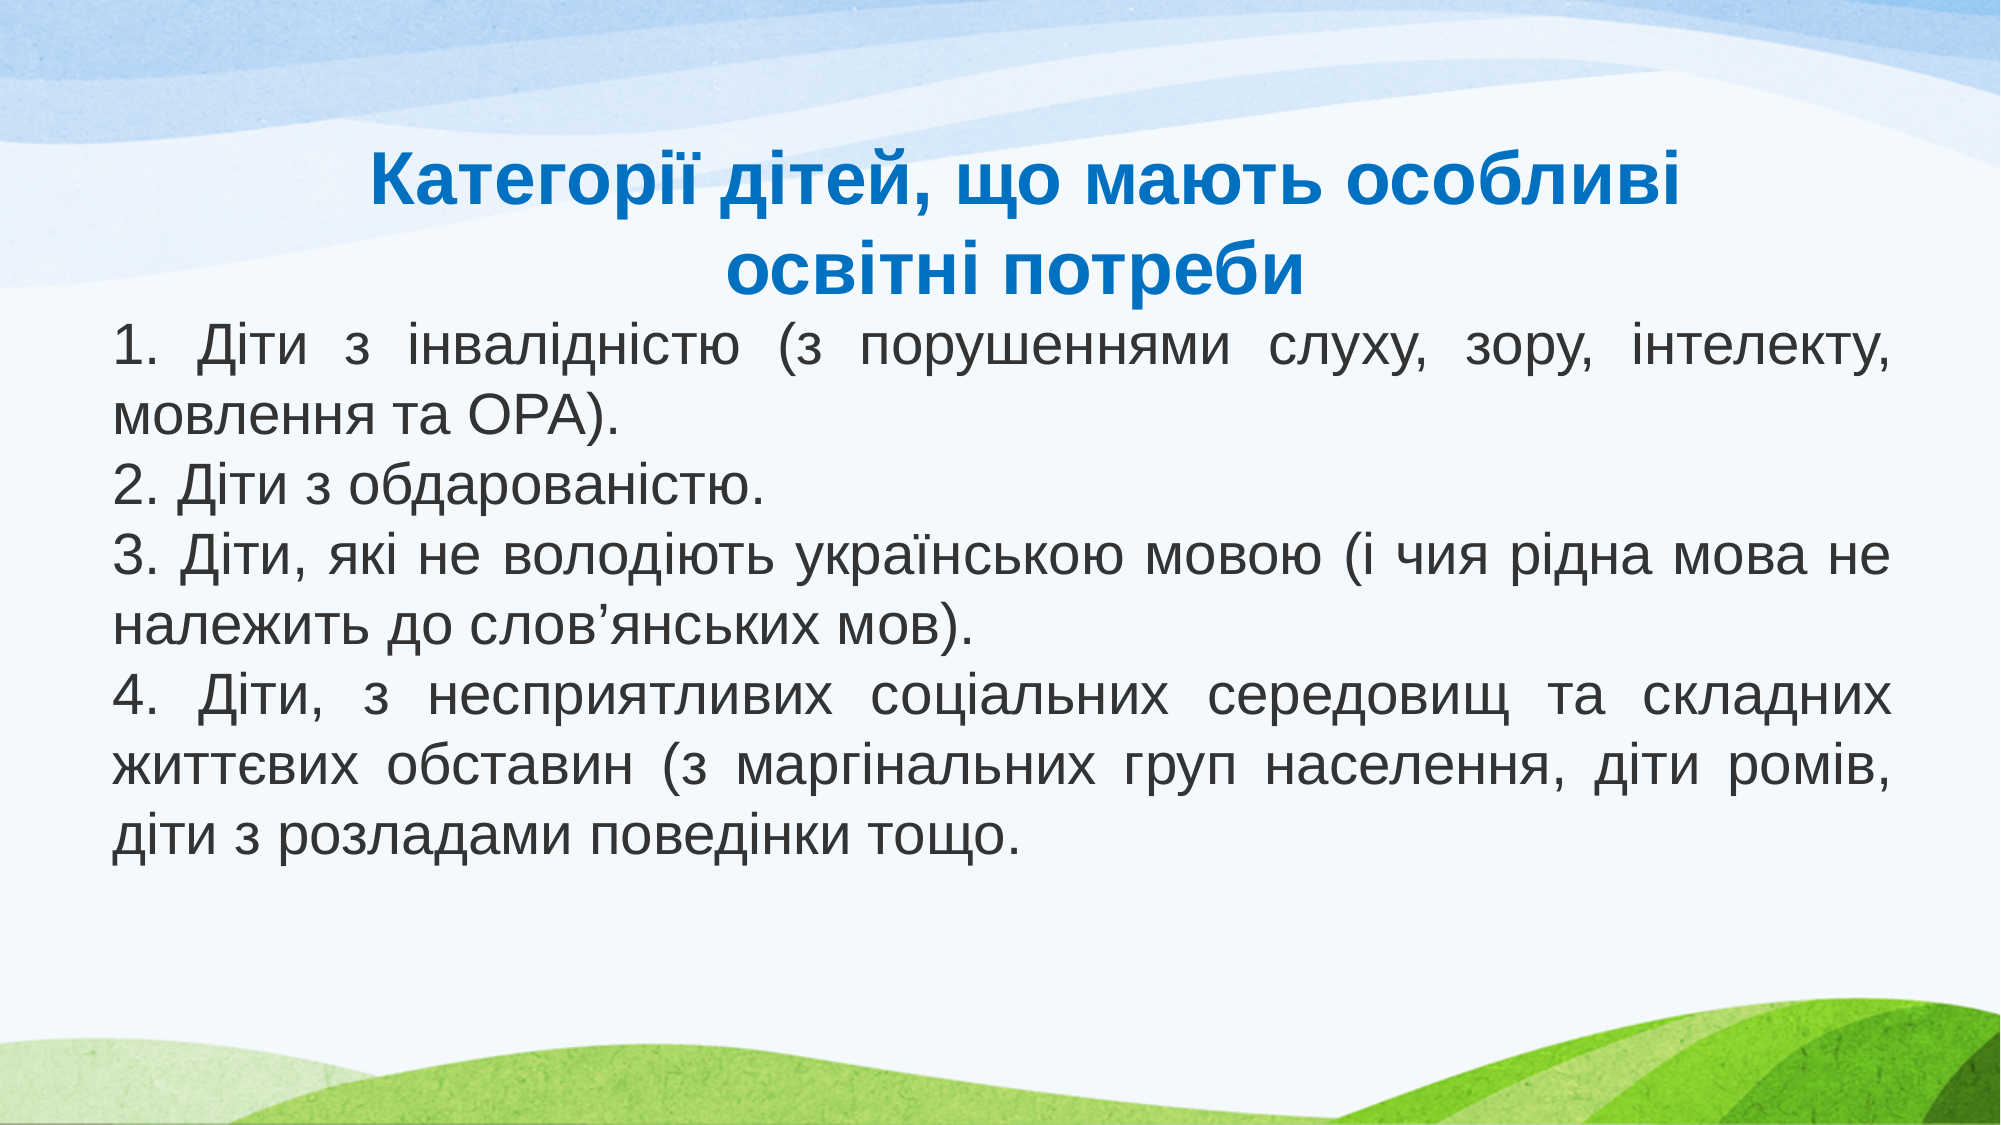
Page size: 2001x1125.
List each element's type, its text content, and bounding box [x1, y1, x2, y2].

text_box Діти з інвалідністю (з порушеннями слуху, зору, інтелекту, мовлення та ОРА). Діти з обдарованістю. Діти, які не володіють українською мовою (і чия рідна мова не належить до слов’янських мов). Діти, з несприятливих соціальних середовищ та складних життєвих обставин (з маргінальних груп населення, діти ромів, діти з розладами поведінки тощо. [97, 228, 1909, 874]
picture [0, 0, 2001, 1125]
text_box Категорії дітей, що мають особливі освітні потреби [225, 122, 1828, 318]
